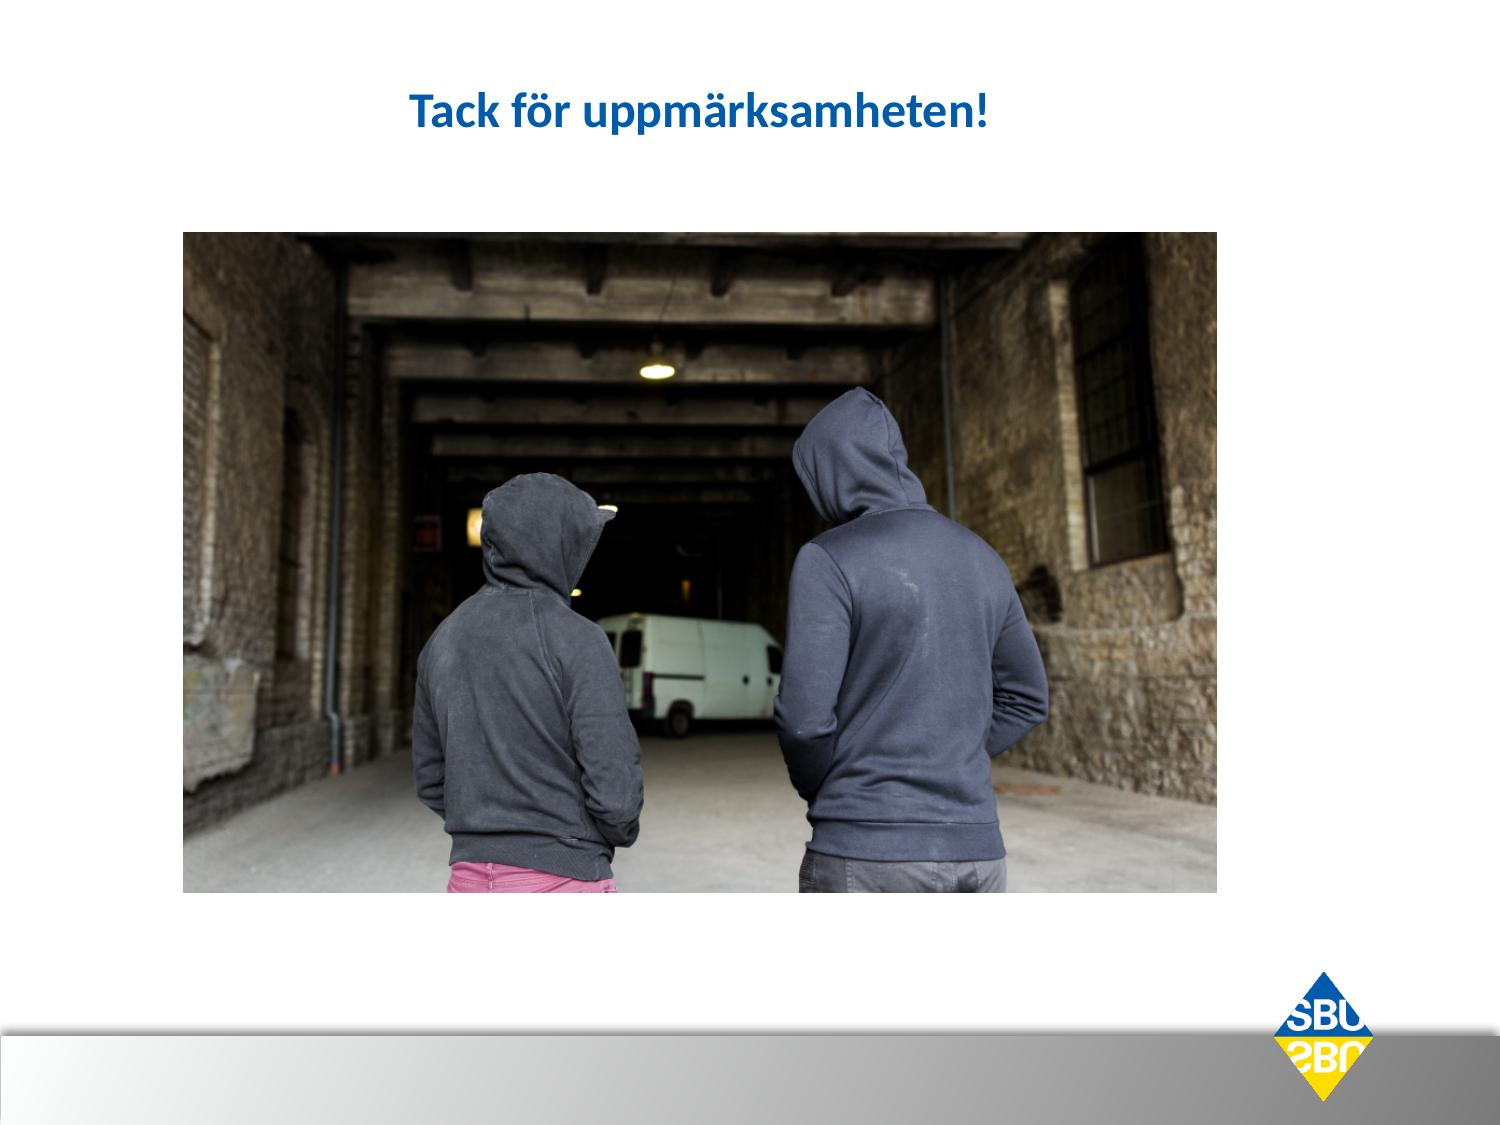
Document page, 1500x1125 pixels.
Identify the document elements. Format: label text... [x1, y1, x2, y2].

picture [182, 231, 1217, 894]
title Tack för uppmärksamheten! [103, 10, 1309, 188]
